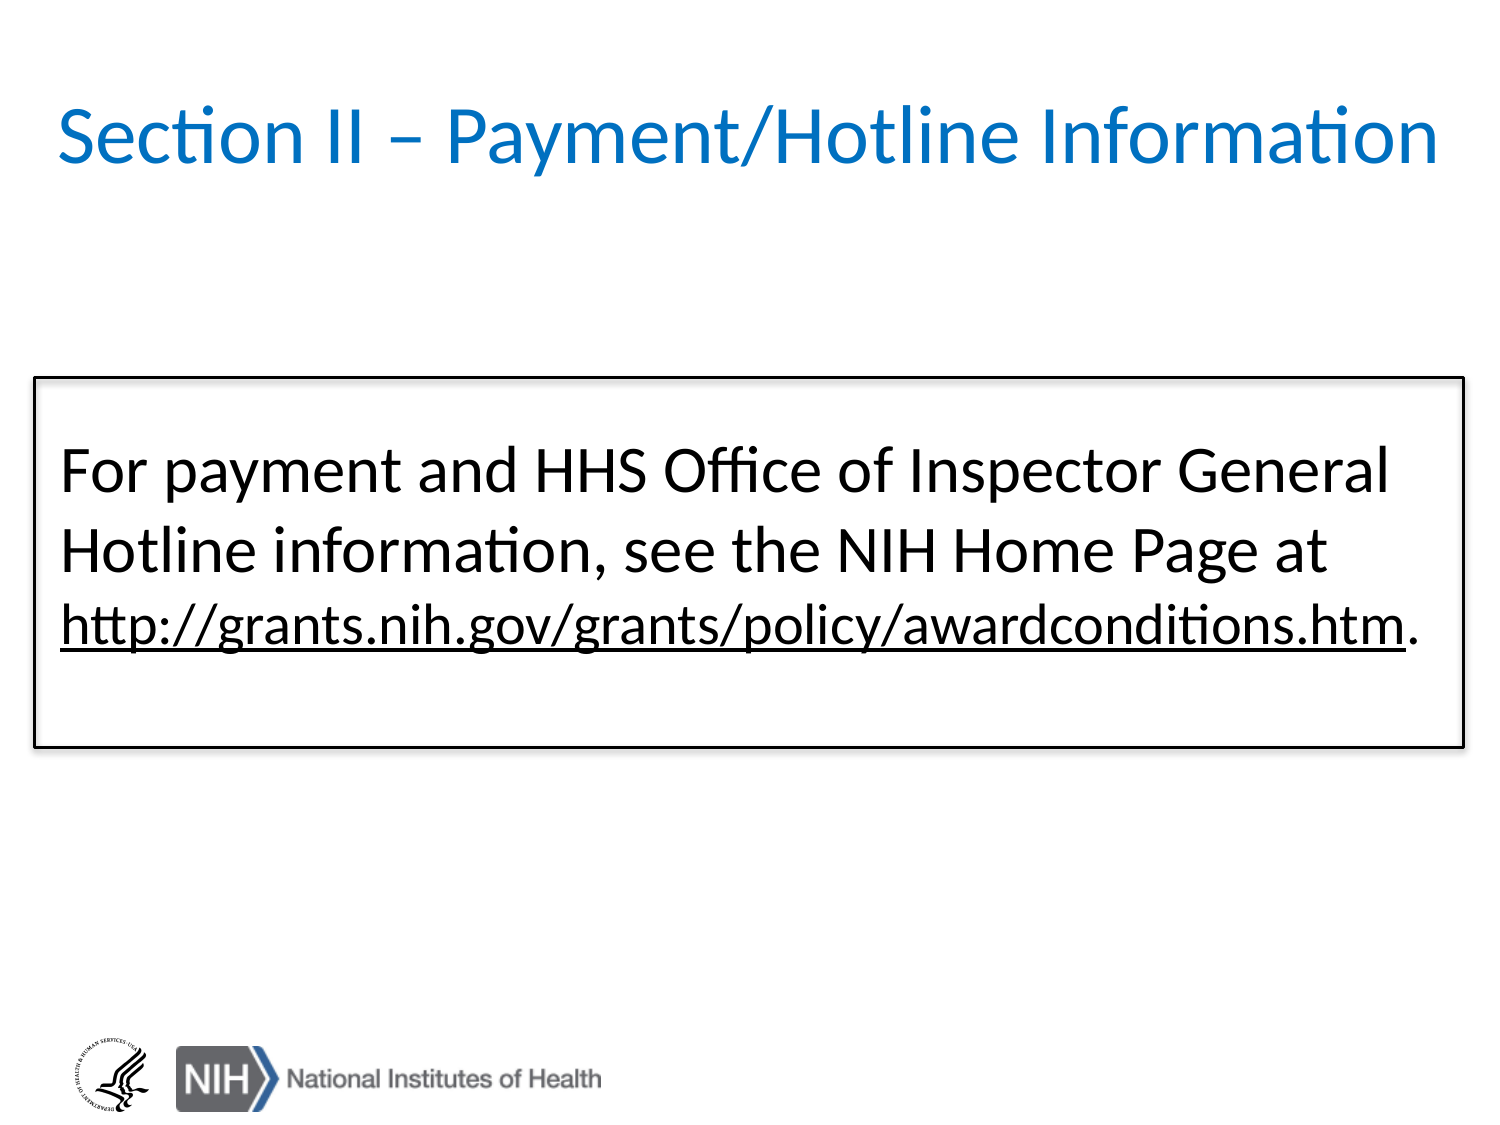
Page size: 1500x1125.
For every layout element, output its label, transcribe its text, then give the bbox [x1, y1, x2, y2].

title Section II – Payment/Hotline Information [23, 45, 1475, 188]
picture [75, 1038, 149, 1112]
picture [176, 1046, 601, 1112]
text_box [34, 377, 1465, 748]
